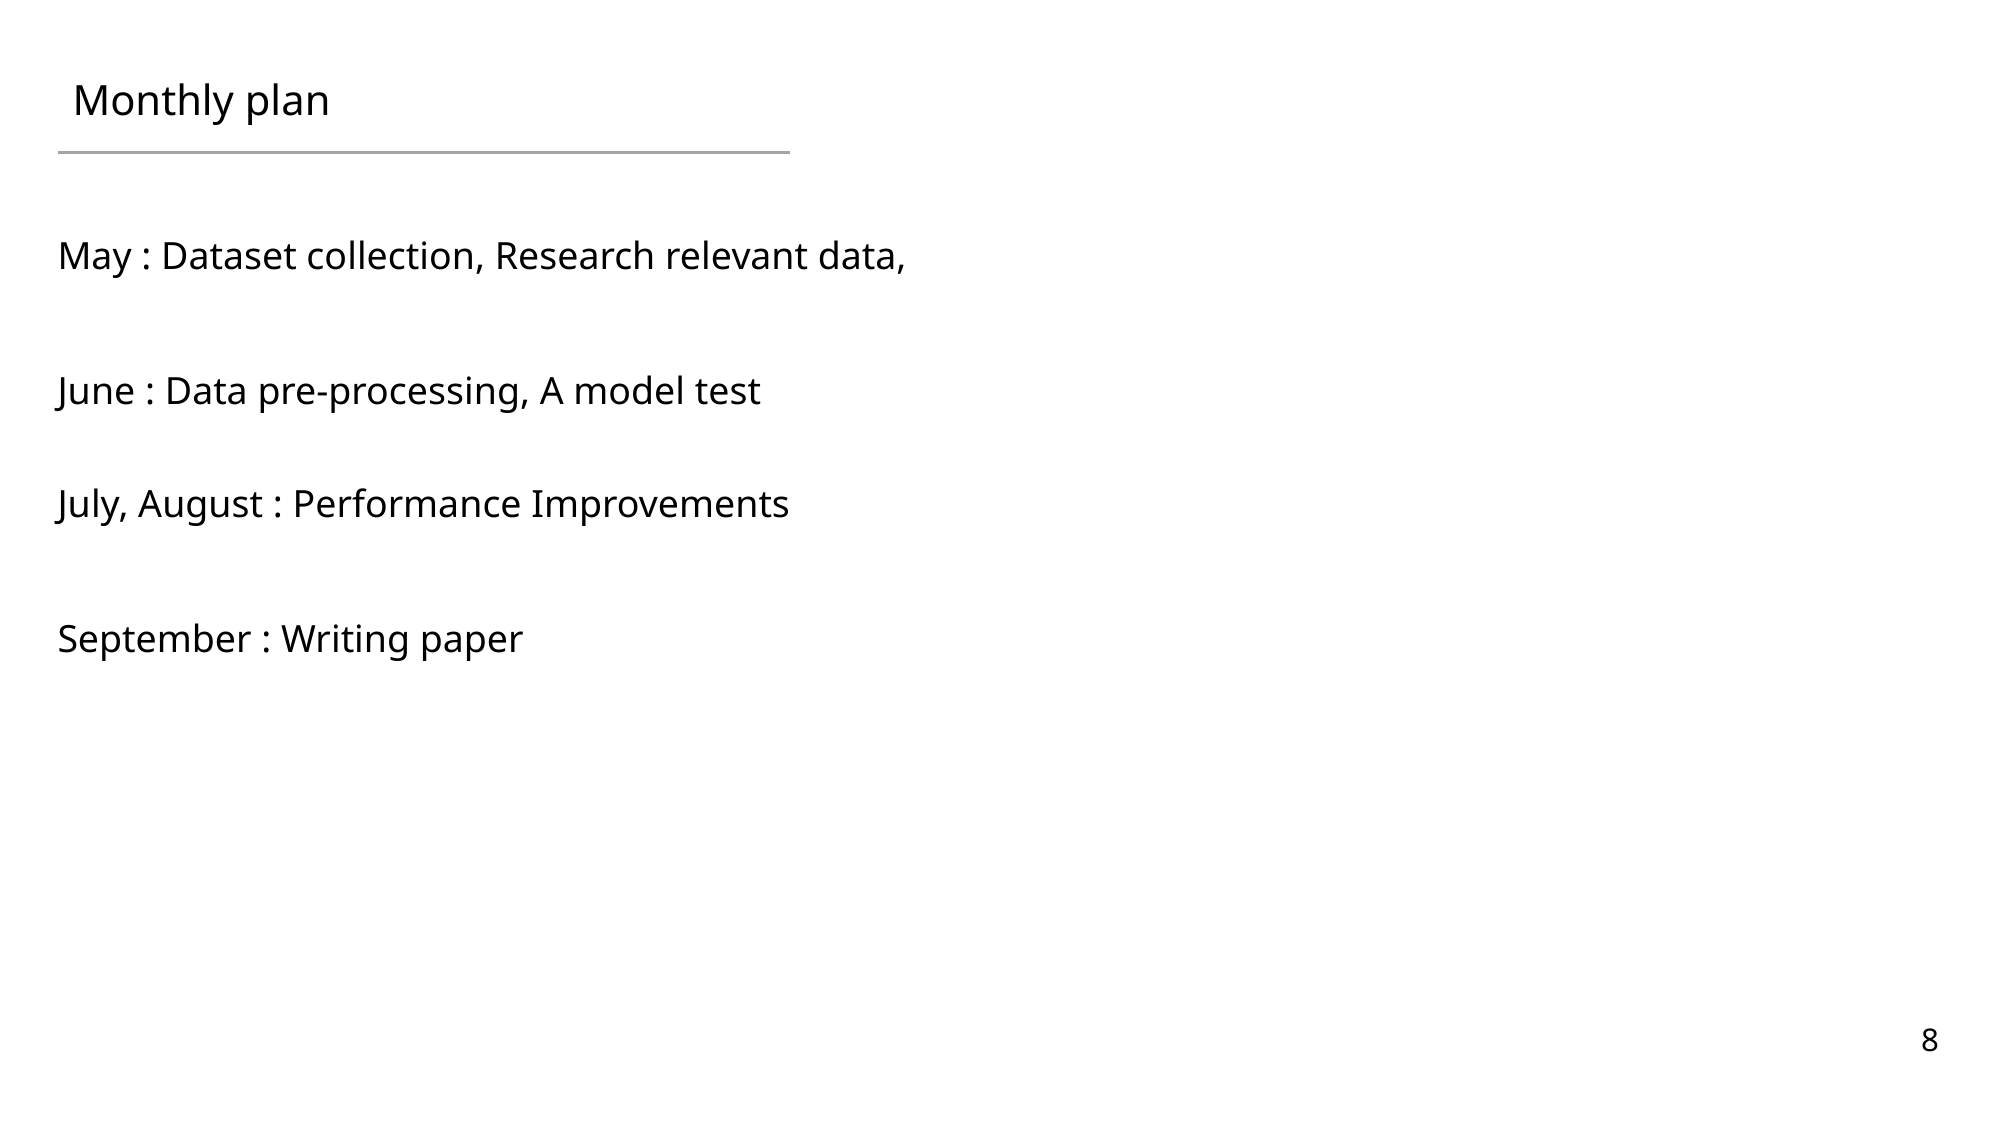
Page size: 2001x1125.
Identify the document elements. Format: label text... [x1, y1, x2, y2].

text_box May : Dataset collection, Research relevant data, June : Data pre-processing, A model test July, August : Performance Improvements September : Writing paper [42, 202, 1462, 667]
text_box Monthly plan [57, 66, 1943, 131]
slide_number 8 [1865, 1011, 1955, 1072]
